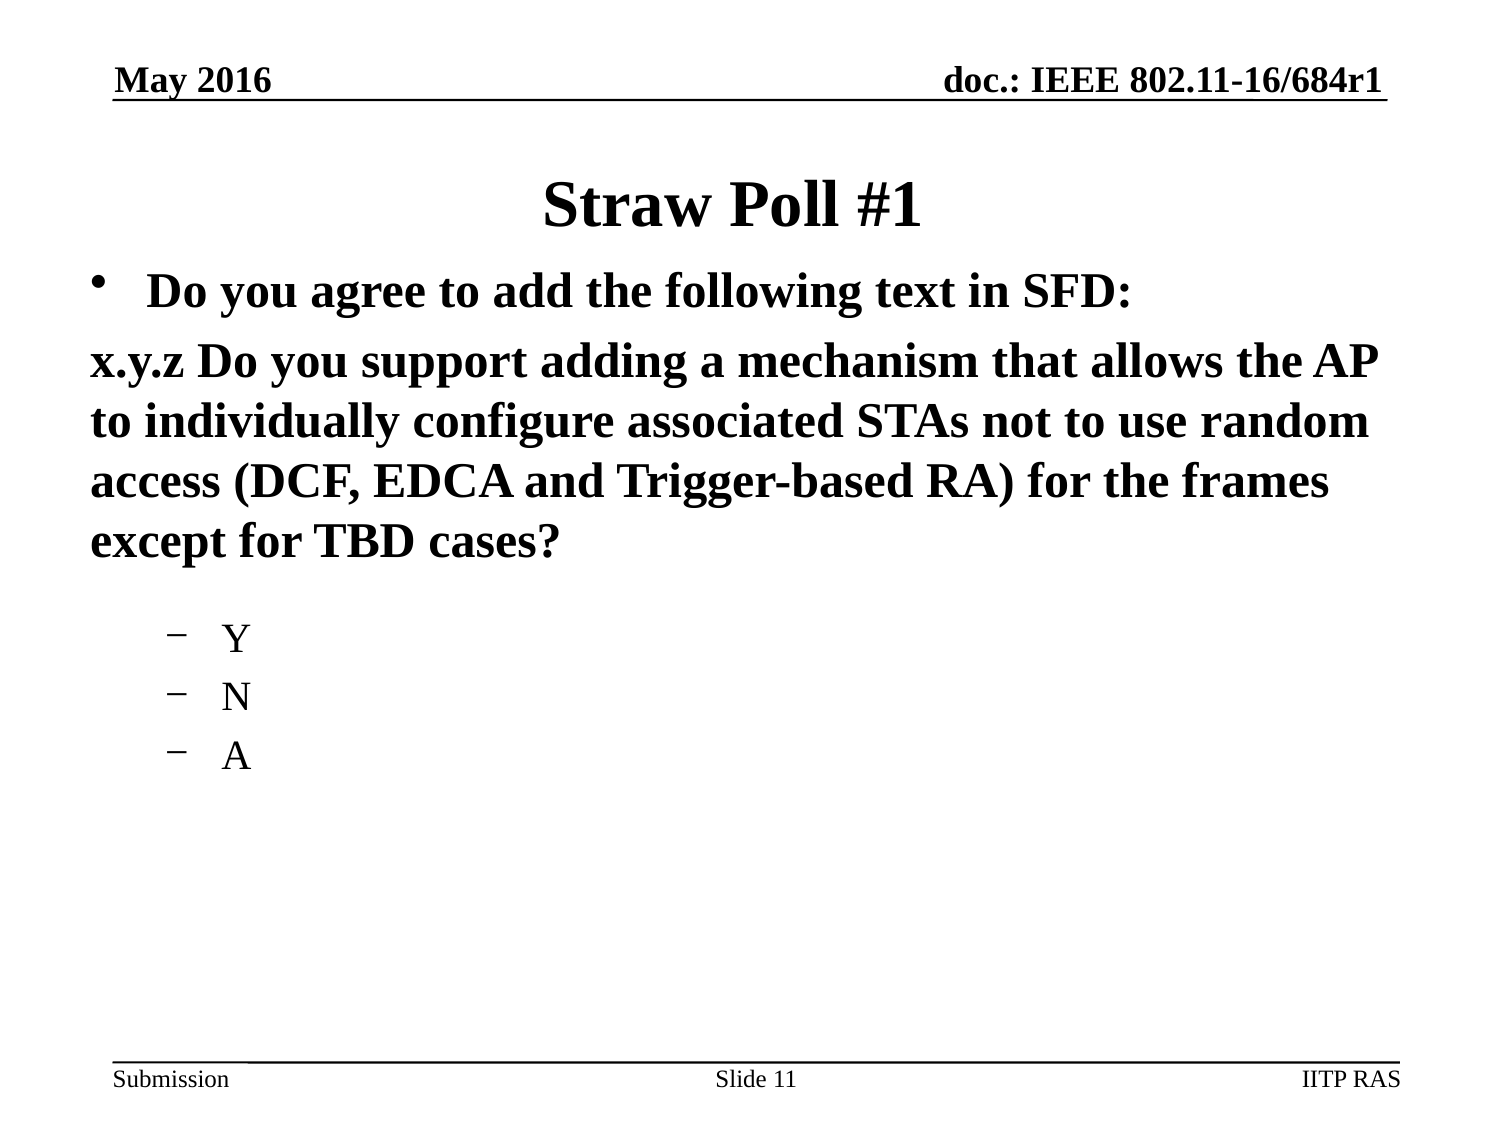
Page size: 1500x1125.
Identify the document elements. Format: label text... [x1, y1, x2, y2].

title Straw Poll #1 [112, 112, 1388, 249]
footer IITP RAS [949, 1061, 1402, 1093]
slide_number Slide 11 [712, 1061, 800, 1093]
list Do you agree to add the following text in SFD: x.y.z Do you support adding a mechanism that allows the AP to individually configure associated STAs not to use random access (DCF, EDCA and Trigger-based RA) for the frames except for TBD cases? Y N A [74, 249, 1401, 926]
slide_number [114, 0, 274, 101]
